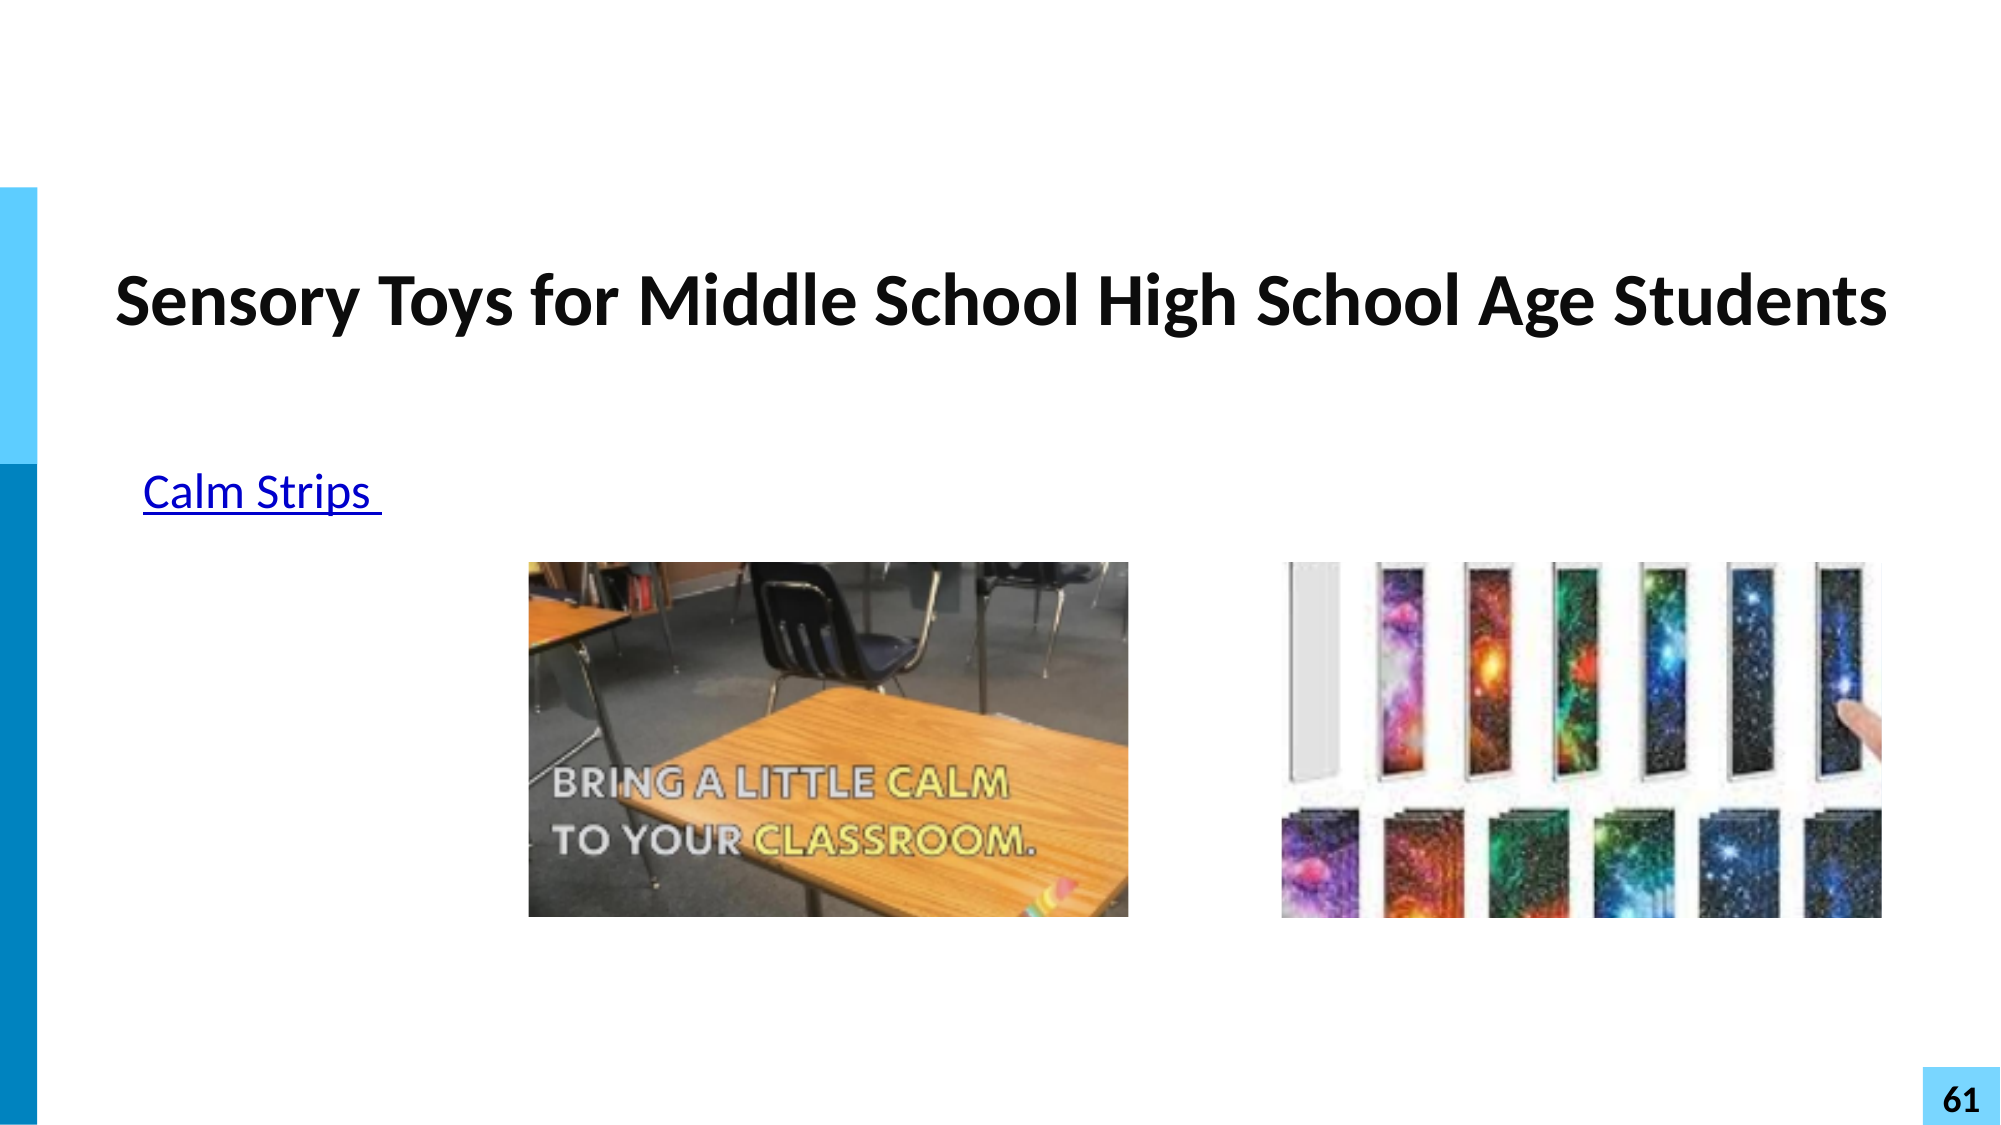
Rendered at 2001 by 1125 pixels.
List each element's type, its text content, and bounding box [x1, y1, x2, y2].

title Sensory Toys for Middle School High School Age Students [100, 246, 1921, 435]
list Calm Strips [98, 457, 430, 647]
picture [528, 562, 1129, 918]
picture [1281, 562, 1882, 918]
